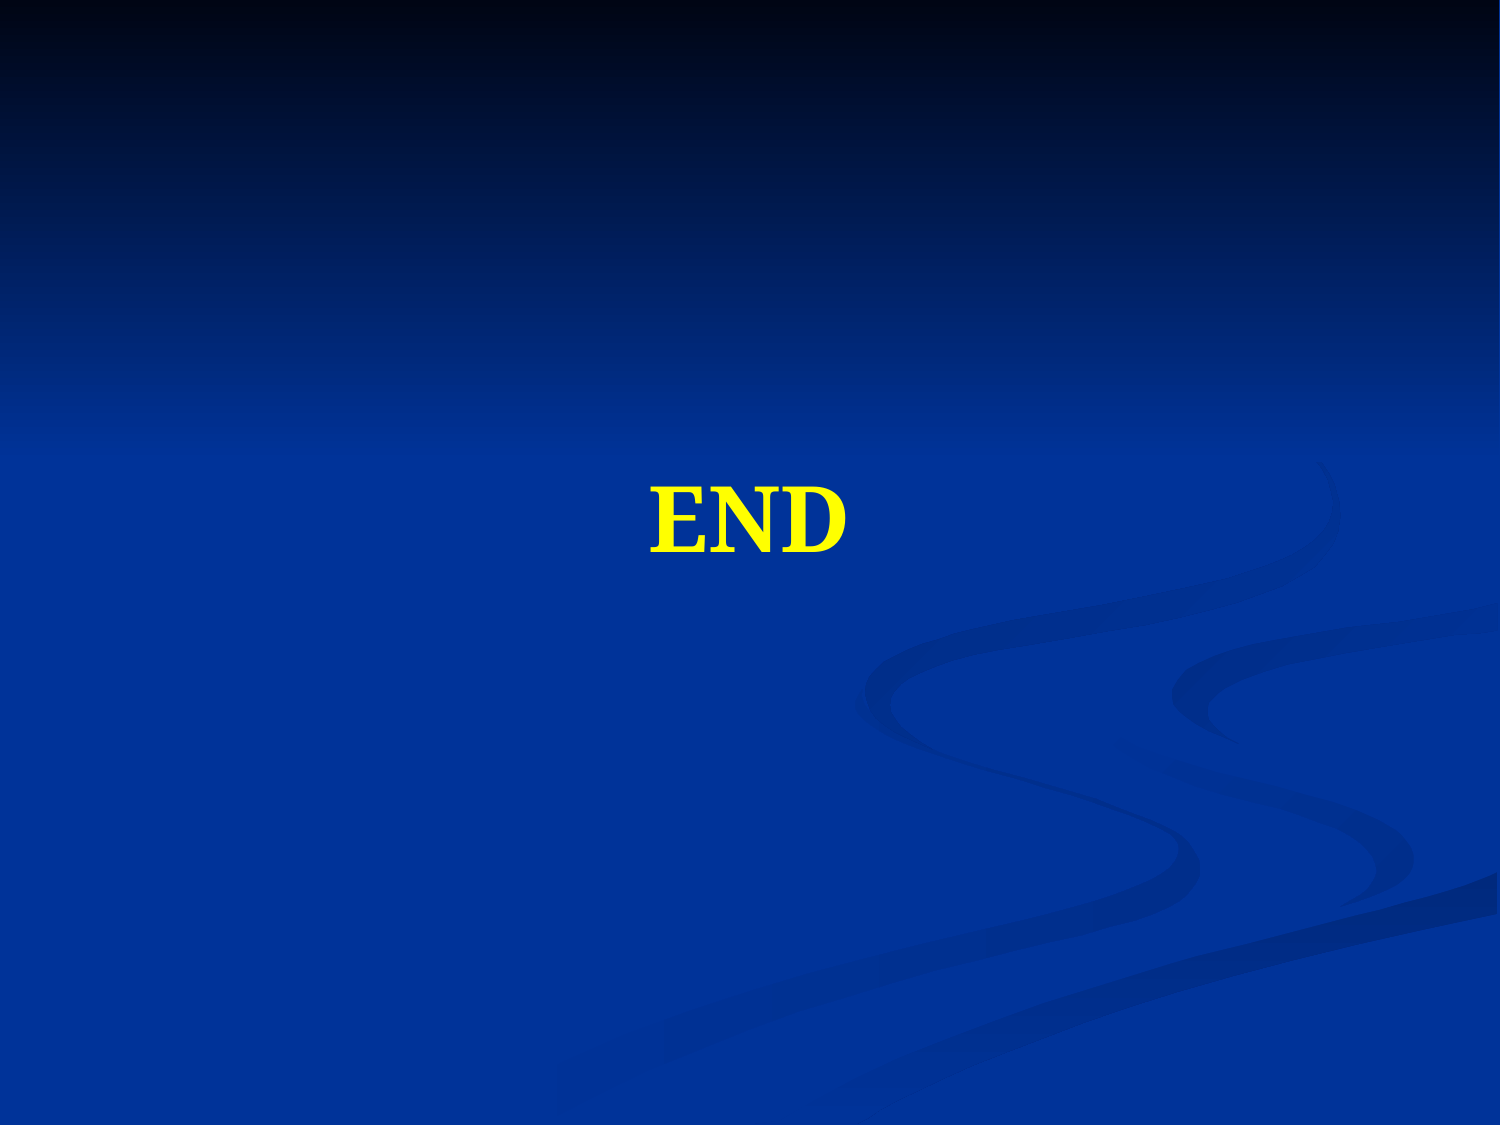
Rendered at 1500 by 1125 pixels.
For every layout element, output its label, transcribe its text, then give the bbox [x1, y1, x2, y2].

title END [75, 421, 1425, 610]
